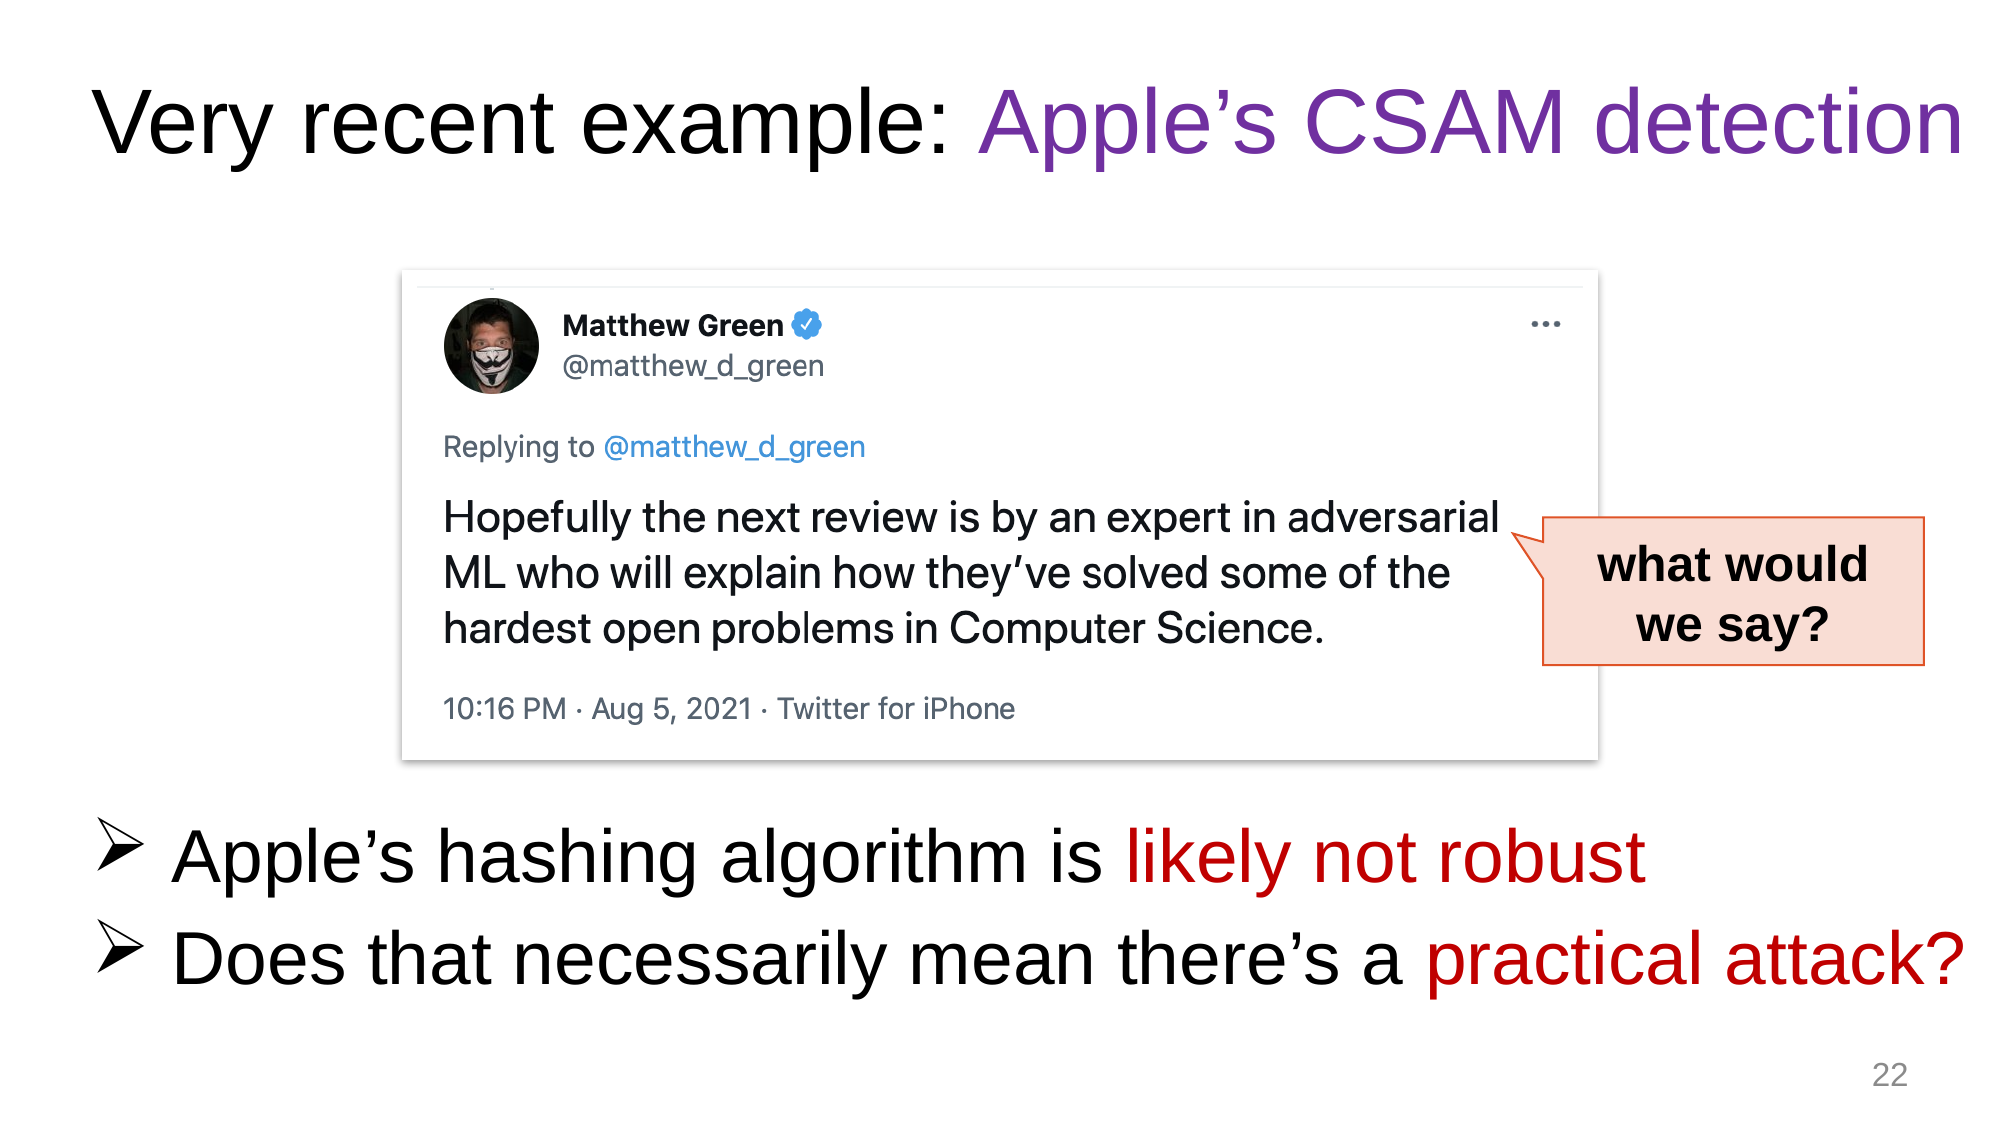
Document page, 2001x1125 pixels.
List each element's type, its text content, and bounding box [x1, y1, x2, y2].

slide_number 22 [1473, 1073, 1924, 1103]
list Apple’s hashing algorithm is likely not robust Does that necessarily mean there’s a practical attack? [76, 810, 2000, 1073]
text_box what would we say? [1584, 516, 1925, 667]
title Very recent example: Apple’s CSAM detection [76, 67, 2000, 285]
picture [416, 284, 1584, 746]
